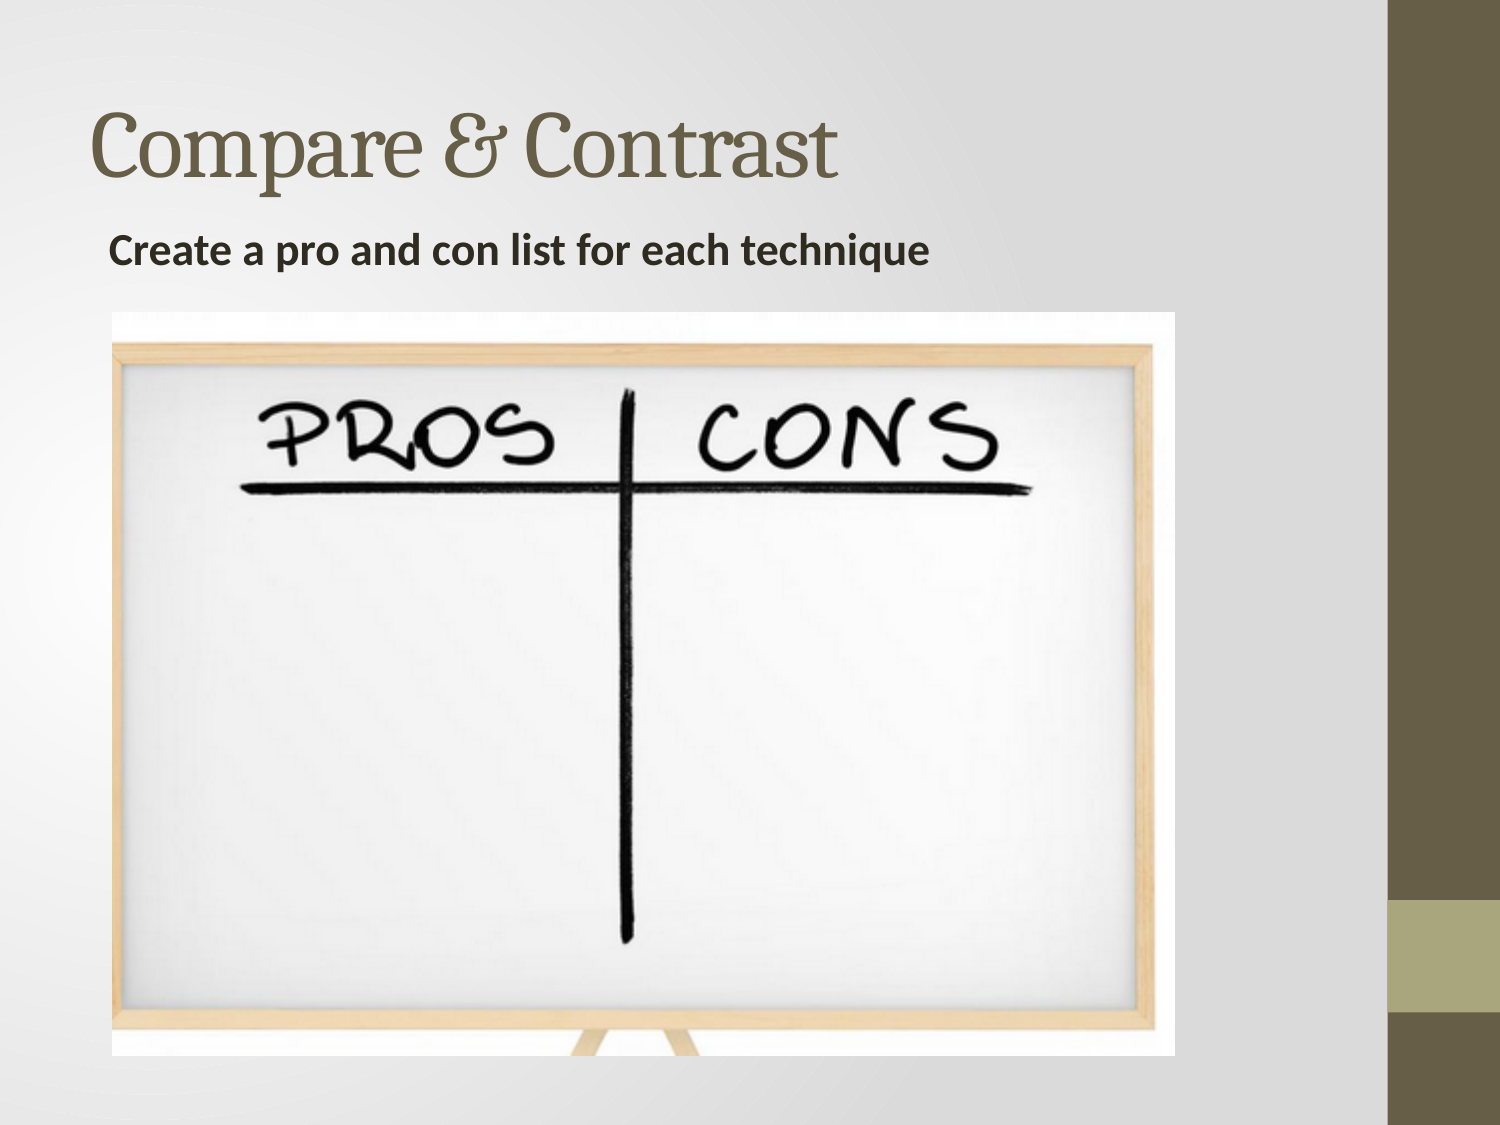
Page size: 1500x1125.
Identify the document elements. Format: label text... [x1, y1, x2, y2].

title Compare & Contrast [75, 45, 1325, 212]
picture [111, 311, 1176, 1057]
list Create a pro and con list for each technique [75, 212, 1325, 1050]
